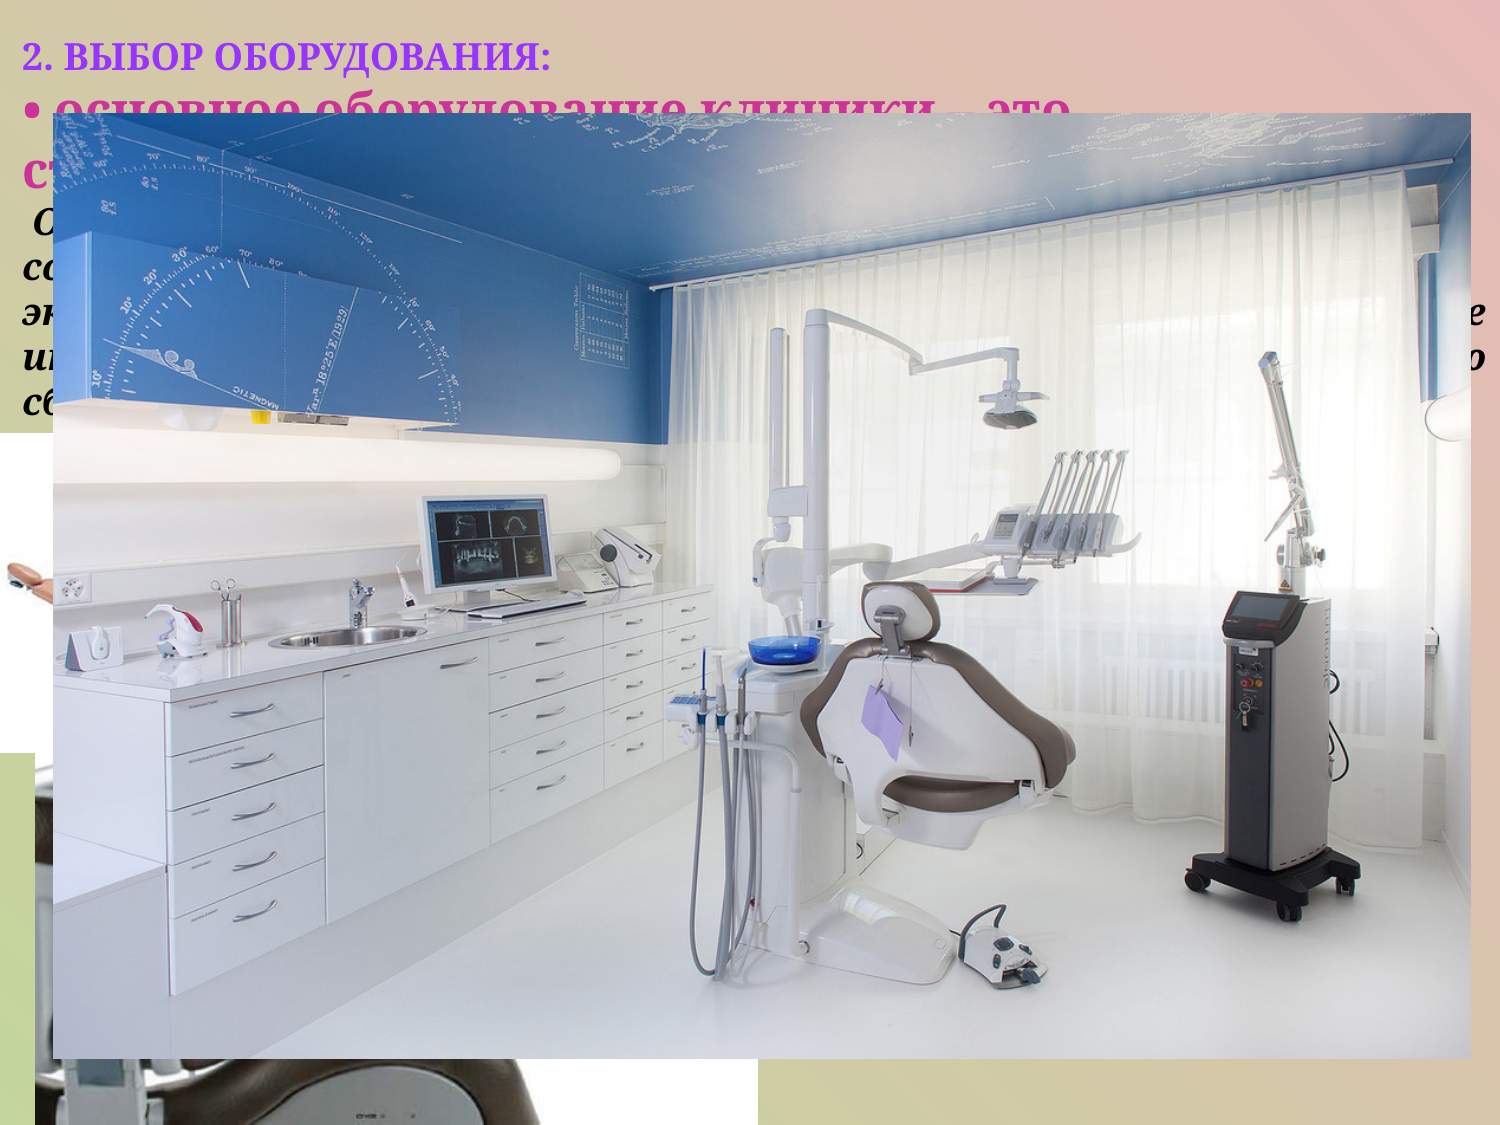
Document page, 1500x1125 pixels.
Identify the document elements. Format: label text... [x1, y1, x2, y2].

text_box 2. Выбор оборудования: • основное оборудование клиники – это стоматологические установки. Они должны гармонично вписываться в общий интерьер клиники, соответствовать габаритам кабинетов с учетом эргономики эксплуатации, иметь современное, интуитивно понятное управление инструментами и при этом быть добротными, иметь качественную сборку. [7, 26, 1500, 431]
picture [0, 113, 1471, 1125]
